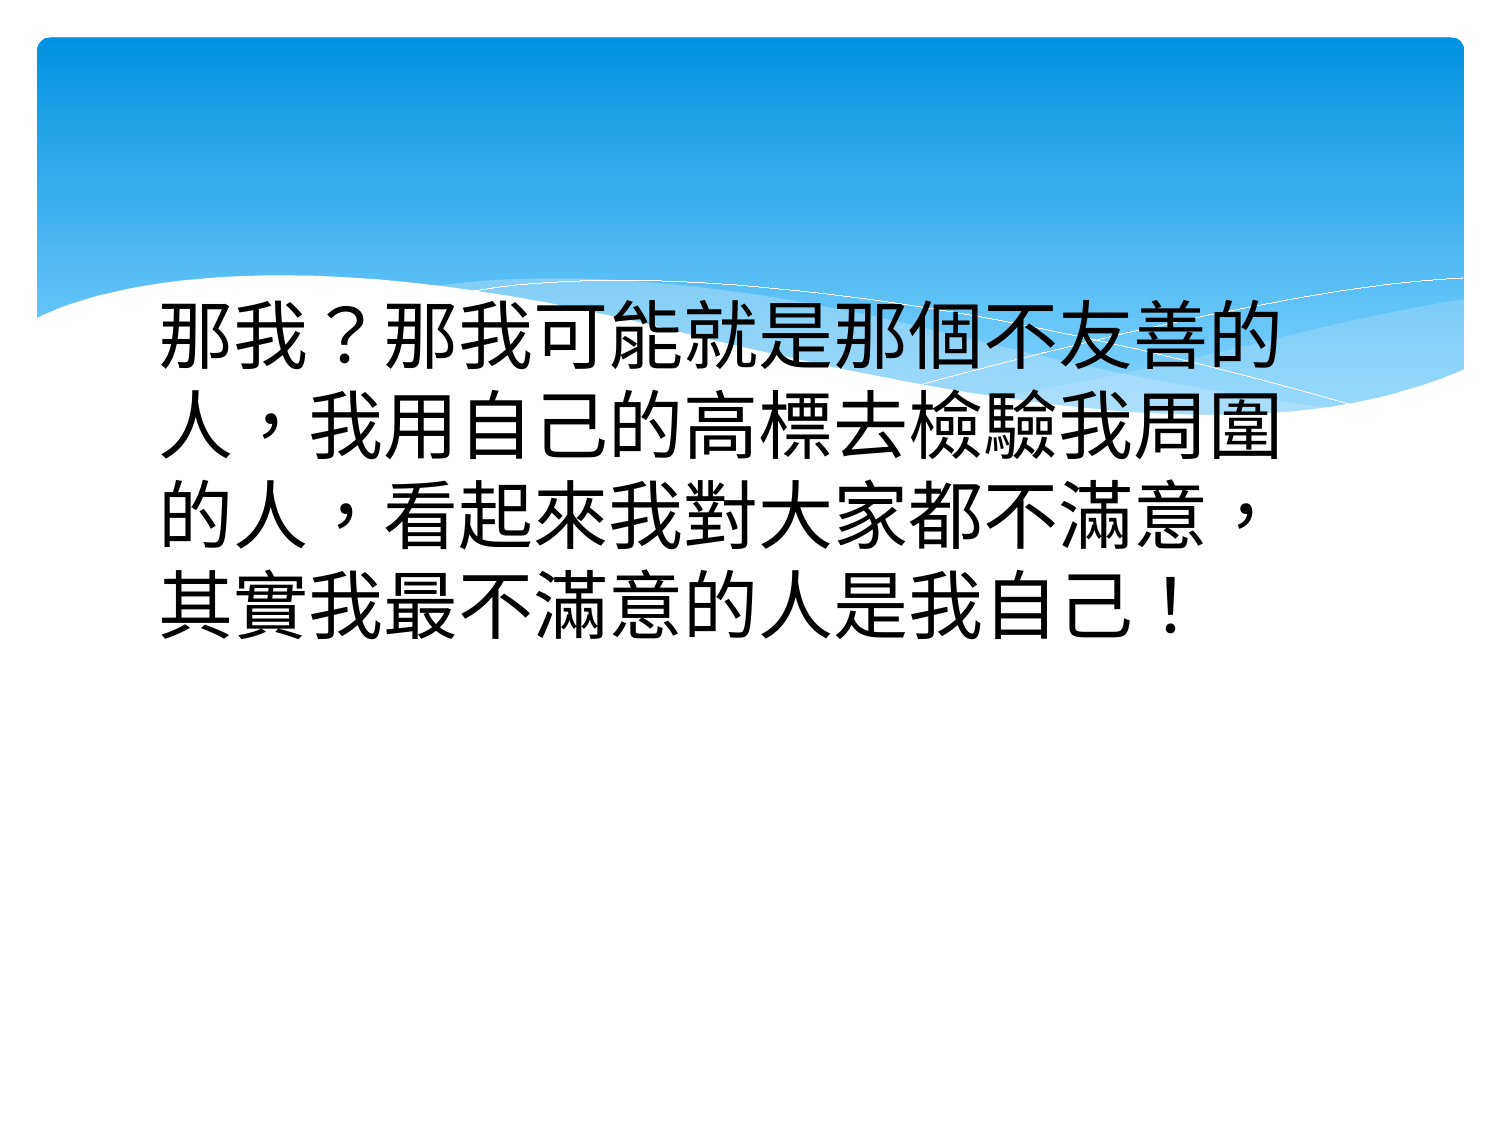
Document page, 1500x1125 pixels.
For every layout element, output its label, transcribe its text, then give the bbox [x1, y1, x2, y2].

list 那我？那我可能就是那個不友善的人，我用自己的高標去檢驗我周圍的人，看起來我對大家都不滿意，其實我最不滿意的人是我自己！ [143, 281, 1359, 1005]
title [75, 55, 1425, 261]
